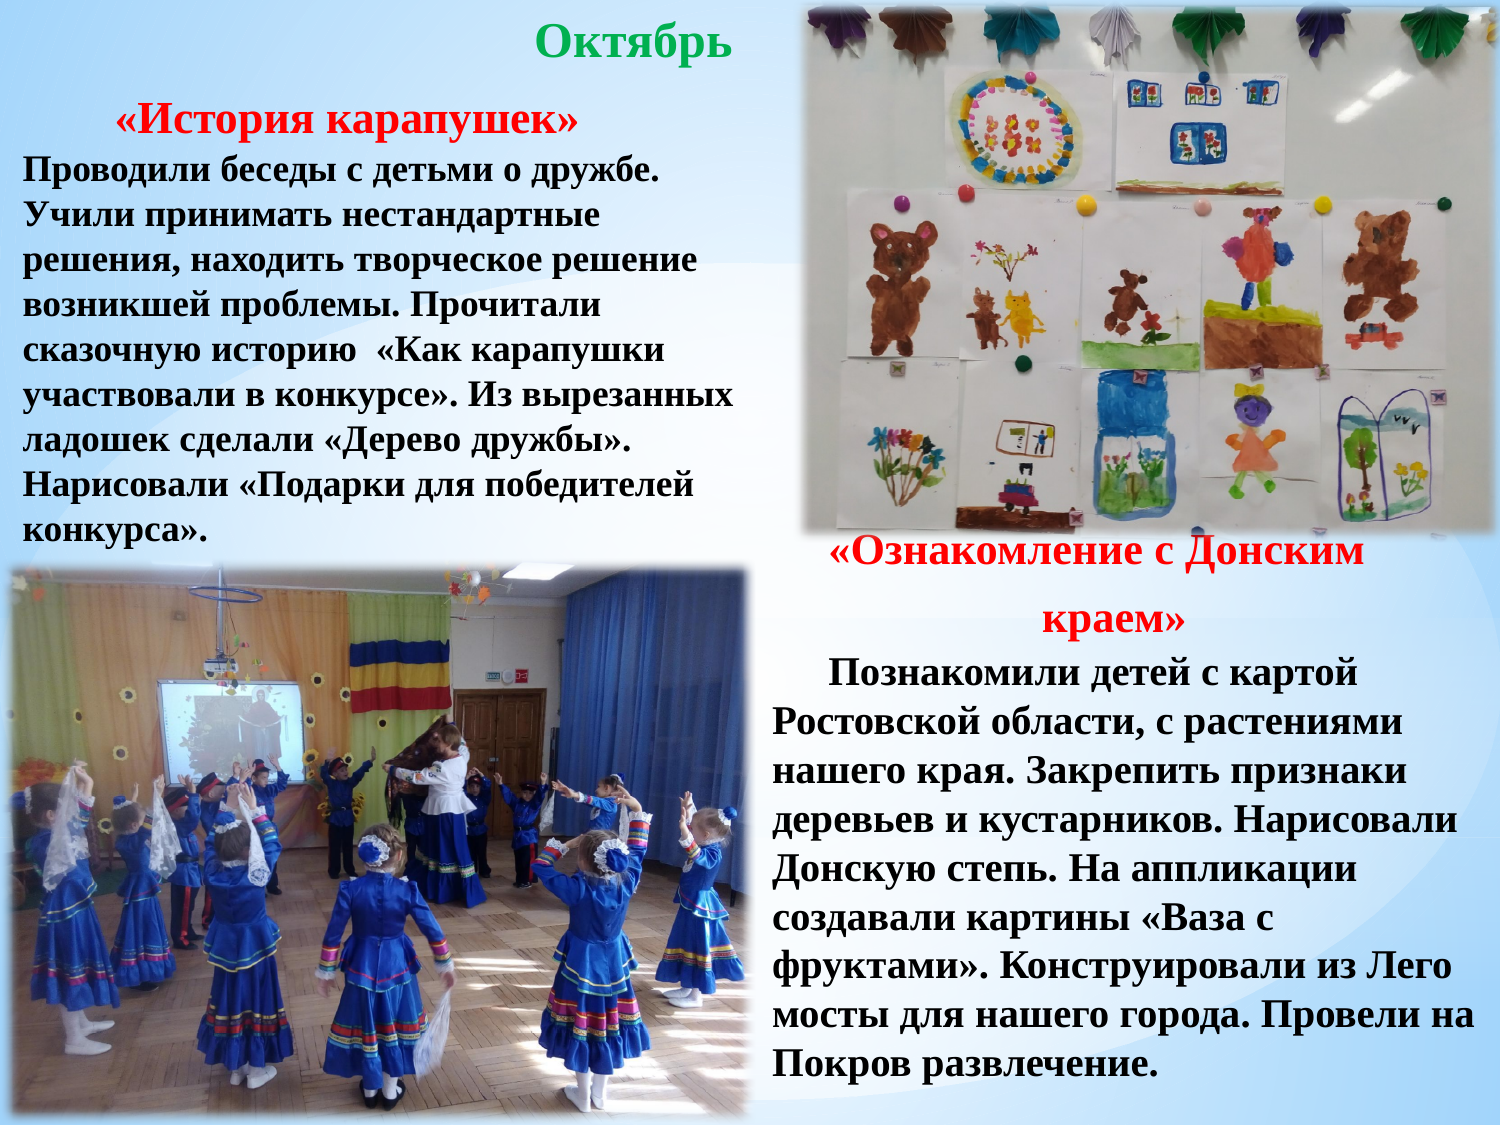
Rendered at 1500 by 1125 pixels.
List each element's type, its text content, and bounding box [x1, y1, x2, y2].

list «Ознакомление с Донским краем» Познакомили детей с картой Ростовской области, с растениями нашего края. Закрепить признаки деревьев и кустарников. Нарисовали Донскую степь. На аппликации создавали картины «Ваза с фруктами». Конструировали из Лего мосты для нашего города. Провели на Покров развлечение. [750, 510, 1500, 1094]
picture [793, 0, 1500, 543]
picture [0, 557, 757, 1125]
list Октябрь «История карапушек» Проводили беседы с детьми о дружбе. Учили принимать нестандартные решения, находить творческое решение возникшей проблемы. Прочитали сказочную историю «Как карапушки участвовали в конкурсе». Из вырезанных ладошек сделали «Дерево дружбы». Нарисовали «Подарки для победителей конкурса». [0, 0, 750, 556]
